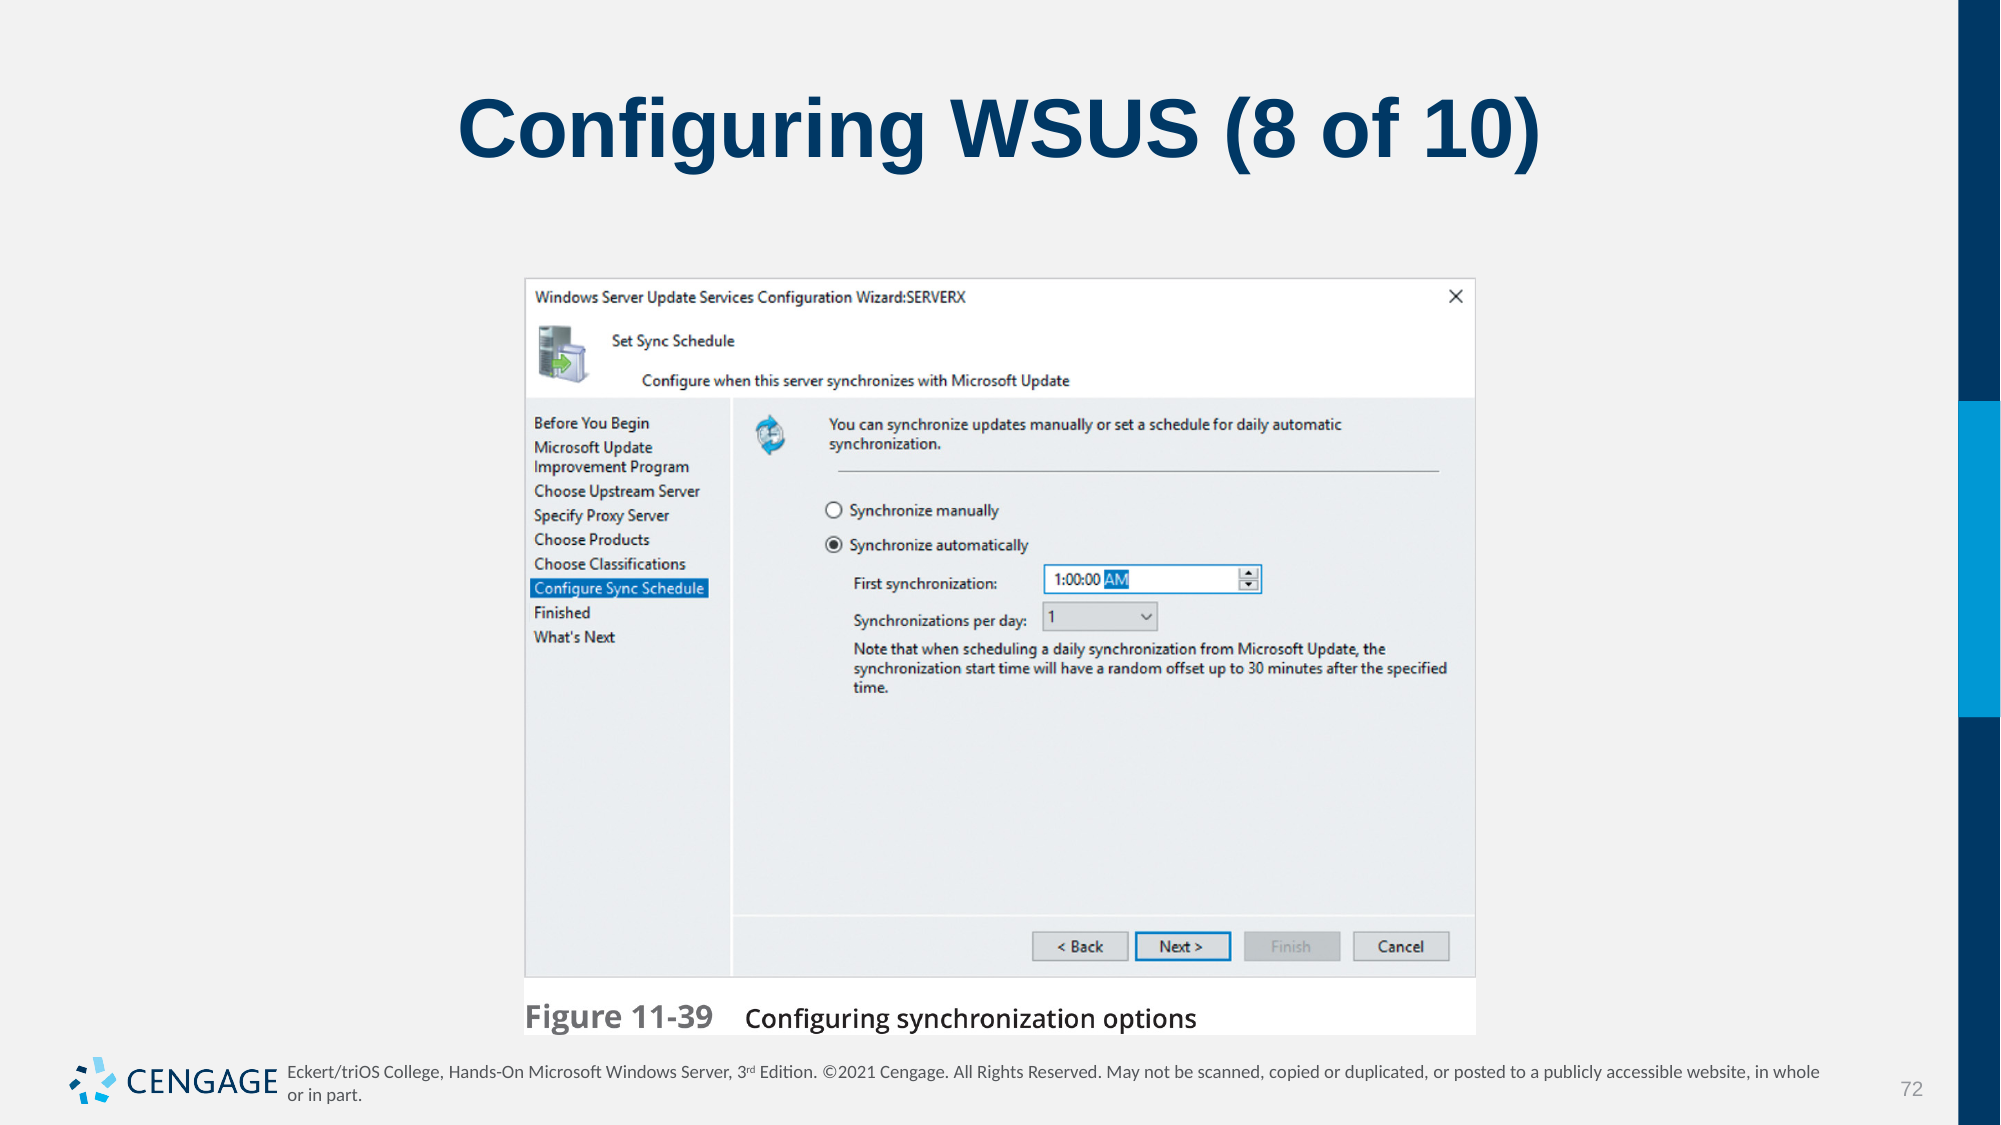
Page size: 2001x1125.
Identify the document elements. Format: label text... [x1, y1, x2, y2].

picture [69, 1057, 277, 1104]
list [524, 277, 1476, 1035]
title Configuring WSUS (8 of 10) [78, 77, 1923, 278]
